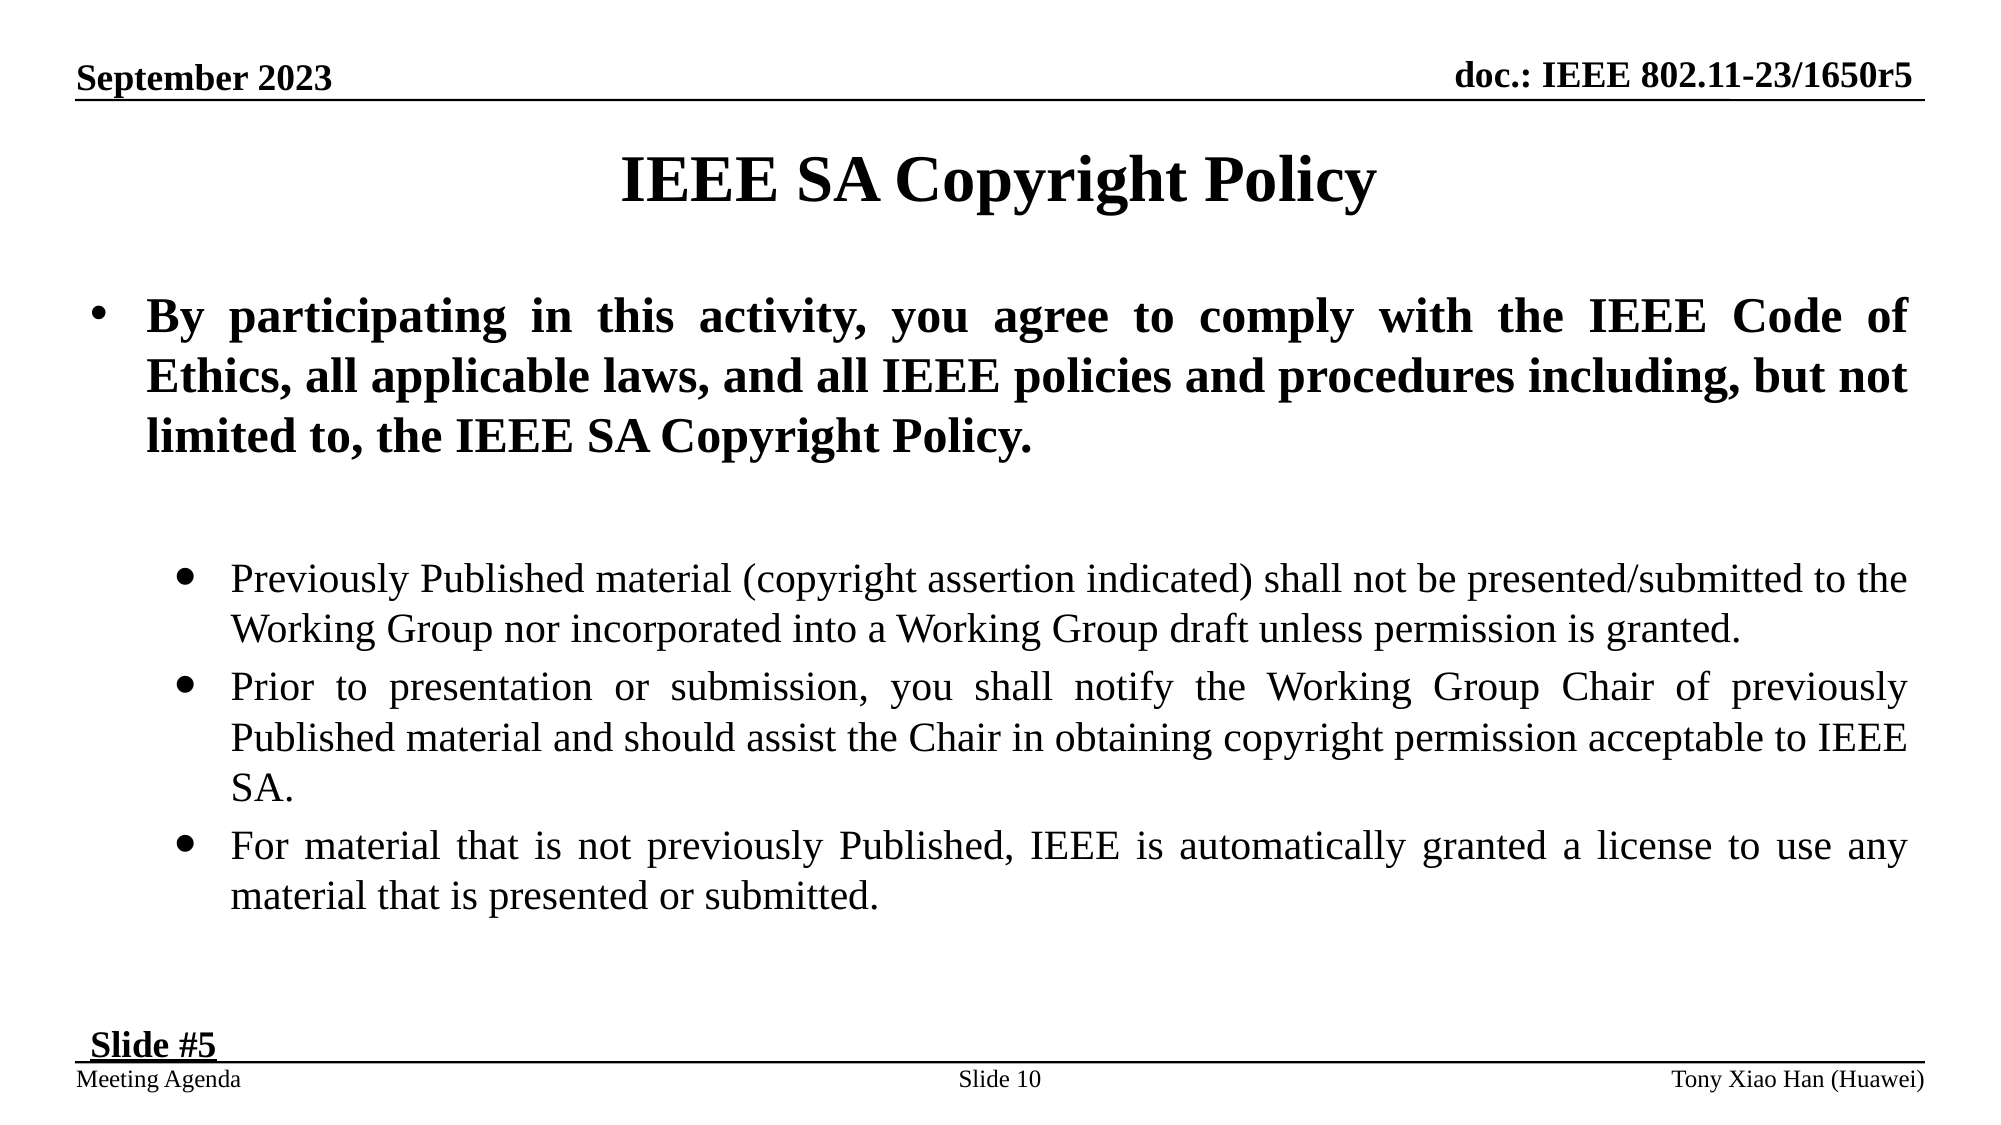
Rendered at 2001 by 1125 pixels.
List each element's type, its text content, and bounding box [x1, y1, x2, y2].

text_box Slide #5 [75, 1012, 232, 1073]
text_box IEEE SA Copyright Policy [362, 87, 1638, 263]
list By participating in this activity, you agree to comply with the IEEE Code of Ethics, all applicable laws, and all IEEE policies and procedures including, but not limited to, the IEEE SA Copyright Policy. Previously Published material (copyright assertion indicated) shall not be presented/submitted to the Working Group nor incorporated into a Working Group draft unless permission is granted. Prior to presentation or submission, you shall notify the Working Group Chair of previously Published material and should assist the Chair in obtaining copyright permission acceptable to IEEE SA. For material that is not previously Published, IEEE is automatically granted a license to use any material that is presented or submitted. [75, 275, 1925, 1038]
